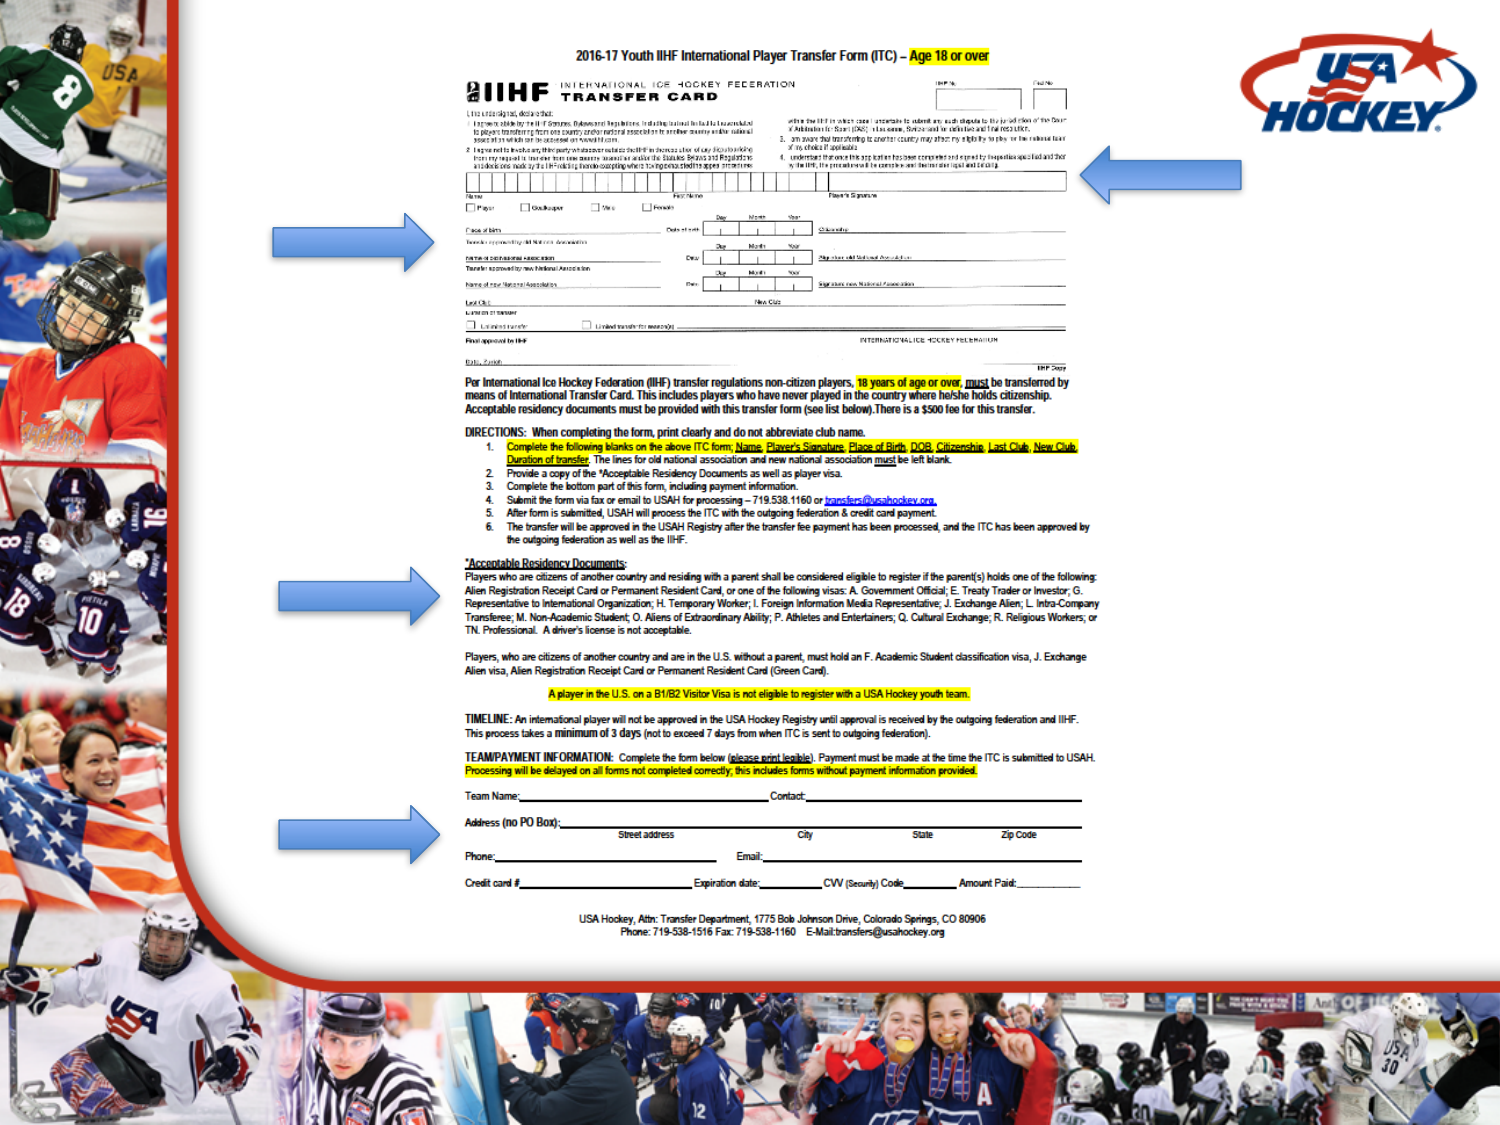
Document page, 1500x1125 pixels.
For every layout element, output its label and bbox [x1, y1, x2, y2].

picture [0, 0, 1500, 1125]
text_box [278, 819, 410, 850]
text_box [272, 212, 410, 272]
text_box [415, 34, 1126, 953]
text_box [1129, 159, 1242, 191]
text_box [278, 580, 410, 612]
